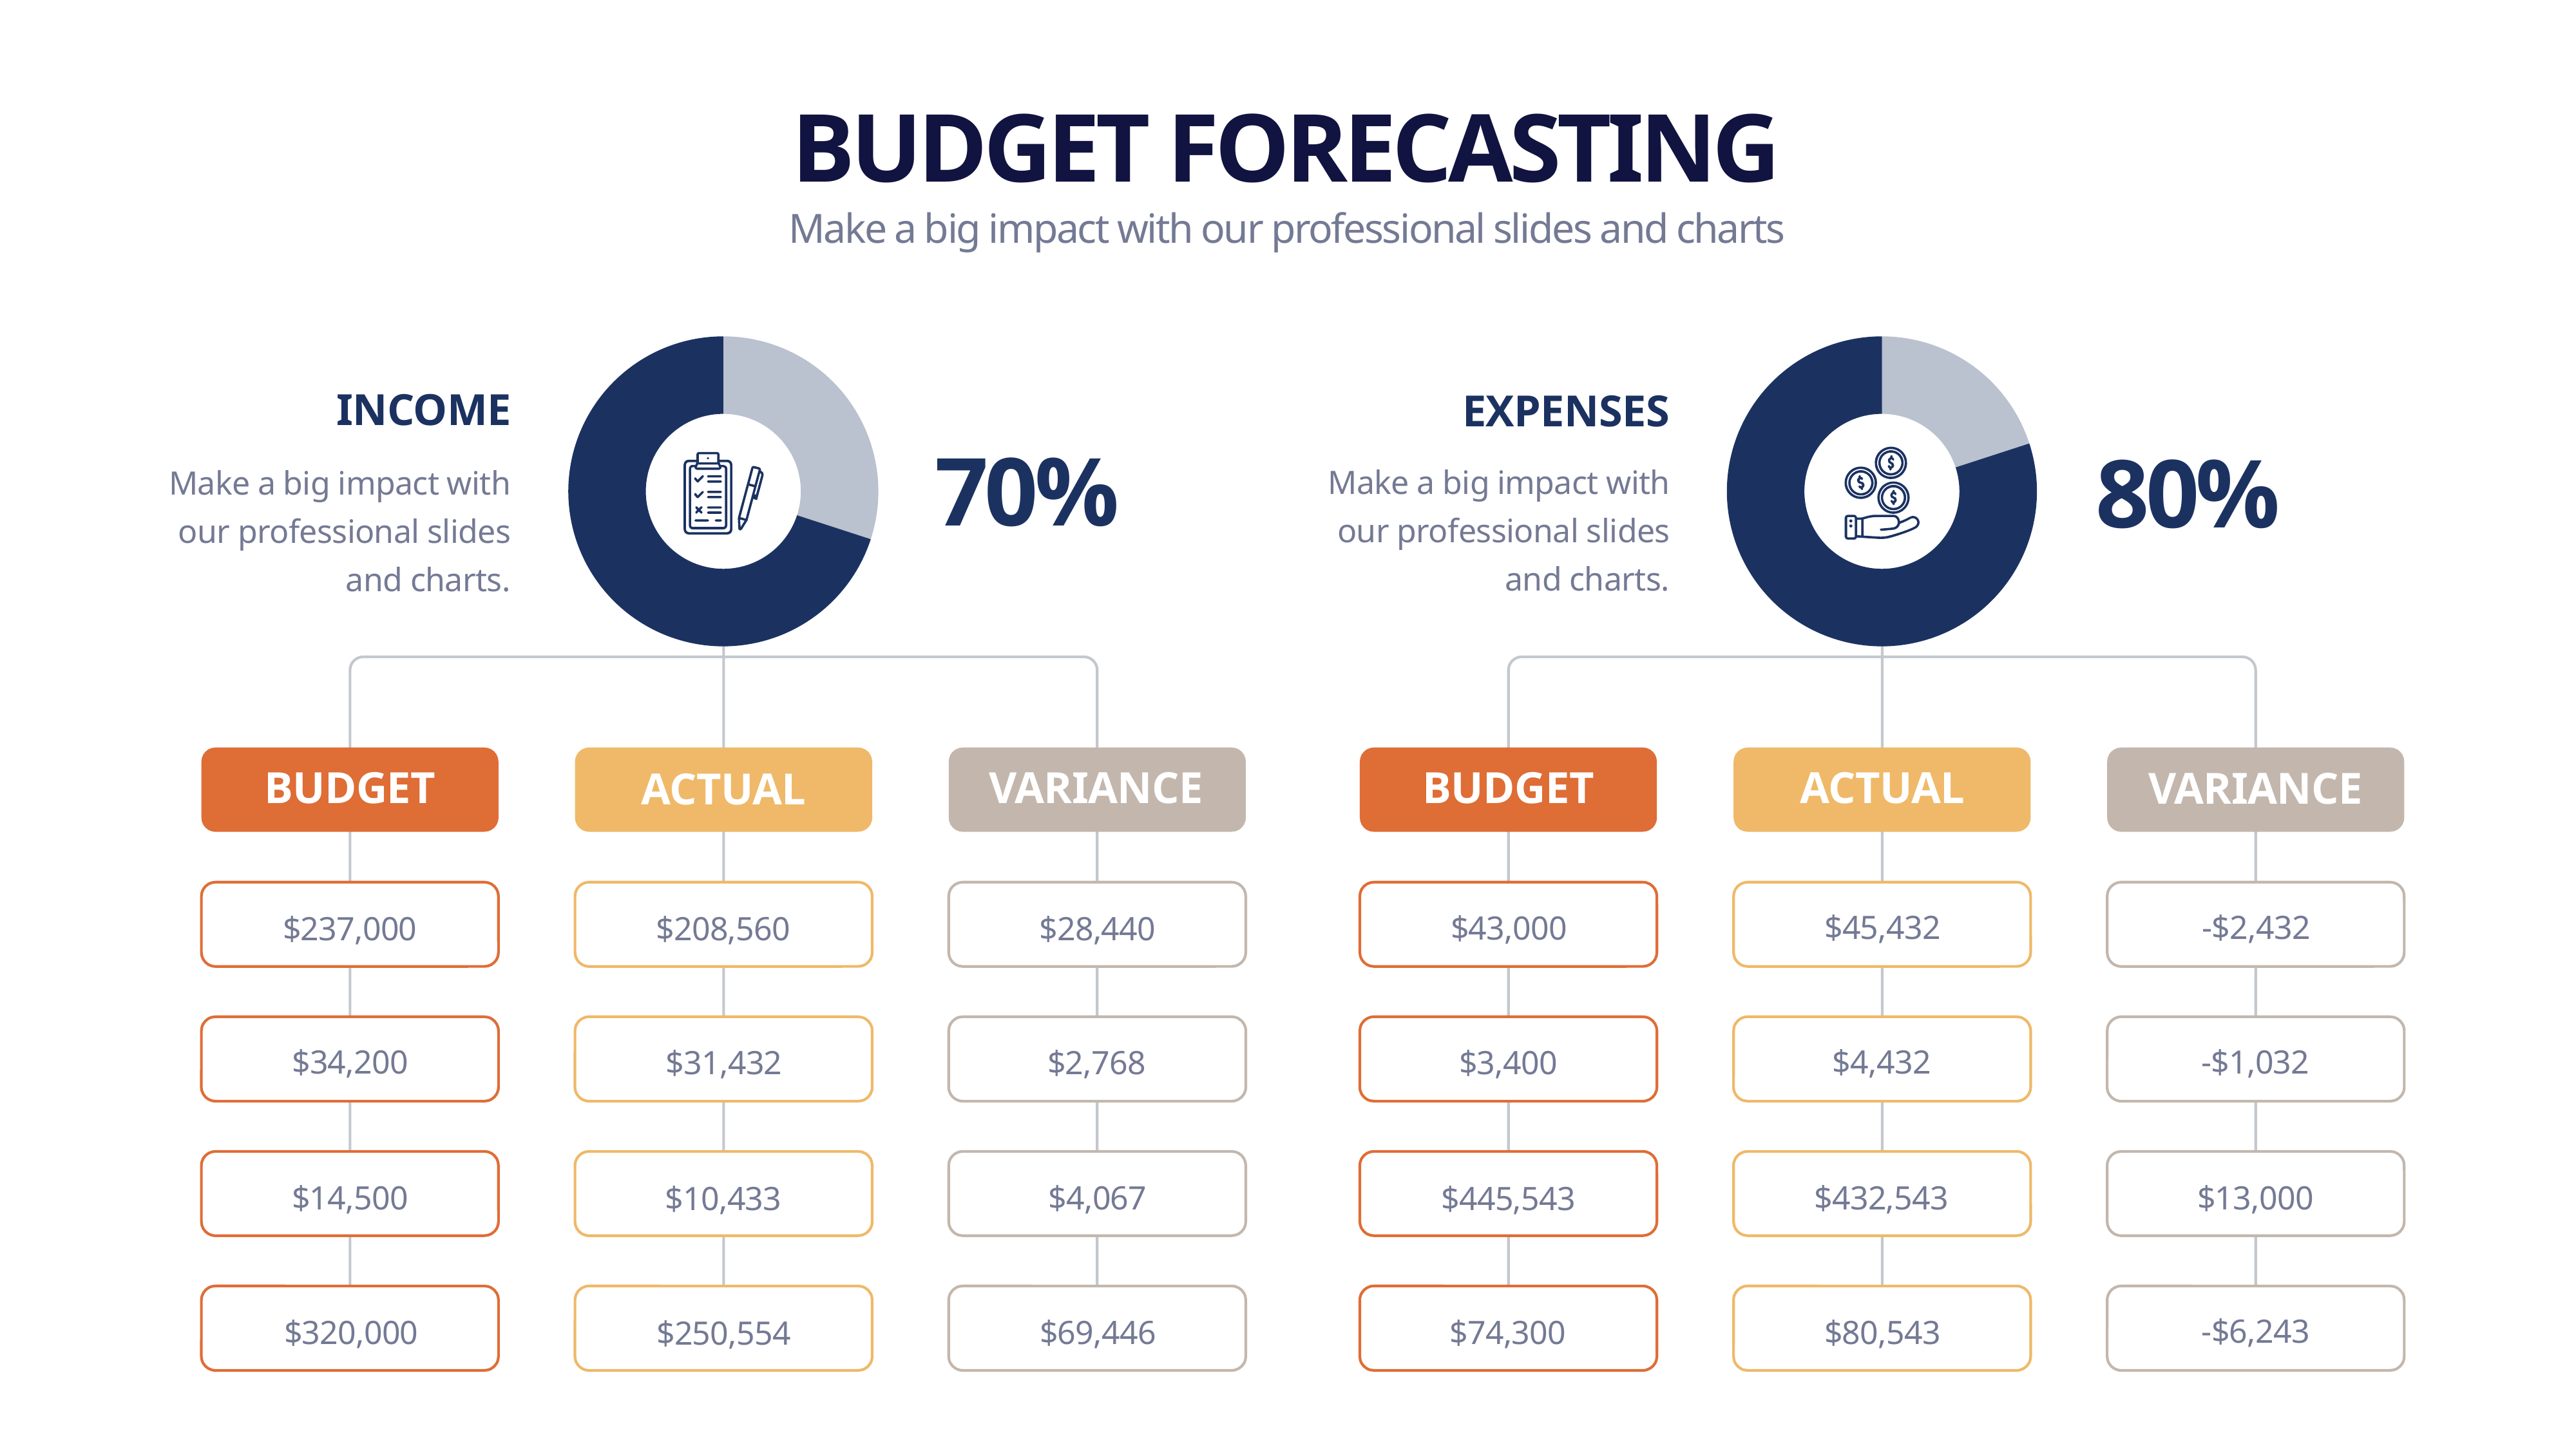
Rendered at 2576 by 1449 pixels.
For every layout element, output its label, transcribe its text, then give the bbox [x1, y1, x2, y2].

text_box $45,432 [1744, 893, 2021, 951]
text_box ACTUAL [586, 757, 862, 818]
text_box $445,543 [1371, 1163, 1646, 1222]
text_box [201, 882, 499, 967]
text_box [2107, 1151, 2405, 1236]
text_box [2107, 1285, 2405, 1370]
text_box [1359, 747, 1657, 832]
text_box [948, 1016, 1246, 1101]
text_box [201, 1016, 499, 1101]
text_box $2,768 [959, 1028, 1235, 1086]
text_box [575, 1151, 873, 1236]
text_box $80,543 [1744, 1297, 2021, 1356]
text_box [575, 1016, 873, 1101]
text_box ACTUAL [1744, 755, 2021, 817]
text_box [575, 747, 873, 832]
text_box [1359, 1285, 1657, 1370]
text_box [2107, 1016, 2405, 1101]
text_box VARIANCE [958, 755, 1234, 817]
text_box [2107, 882, 2405, 967]
text_box $432,543 [1744, 1163, 2019, 1221]
text_box [1733, 882, 2031, 967]
text_box $43,000 [1371, 893, 1647, 951]
text_box -$6,243 [2117, 1296, 2394, 1355]
text_box [201, 747, 499, 832]
text_box [350, 656, 723, 1371]
text_box $31,432 [586, 1028, 862, 1086]
text_box [575, 882, 873, 967]
text_box [1733, 1016, 2031, 1101]
text_box [1359, 1151, 1657, 1236]
text_box 70% [925, 427, 1234, 550]
text_box Make a big impact with our professional slides and charts [160, 198, 2415, 256]
text_box $320,000 [213, 1298, 490, 1356]
text_box BUDGET [1370, 755, 1646, 817]
text_box $4,067 [960, 1163, 1236, 1222]
text_box $208,560 [585, 893, 861, 952]
text_box $69,446 [960, 1297, 1236, 1356]
text_box [1359, 882, 1657, 967]
text_box $13,000 [2117, 1163, 2393, 1221]
text_box [2107, 747, 2405, 832]
text_box EXPENSES [1291, 379, 1679, 440]
text_box [948, 747, 1246, 832]
text_box [201, 1285, 499, 1370]
text_box BUDGET [212, 755, 488, 817]
text_box [575, 1285, 873, 1370]
text_box 80% [2086, 429, 2394, 551]
text_box [1733, 1151, 2031, 1236]
text_box $10,433 [586, 1163, 861, 1222]
text_box [948, 882, 1246, 967]
text_box $28,440 [960, 893, 1236, 952]
text_box BUDGET FORECASTING [158, 70, 2414, 205]
text_box $14,500 [212, 1162, 488, 1221]
text_box Make a big impact with our professional slides and charts. [1290, 447, 1679, 602]
text_box [201, 1151, 499, 1236]
text_box [1733, 1285, 2031, 1370]
chart [1720, 328, 2044, 655]
text_box [948, 1285, 1246, 1370]
text_box $3,400 [1370, 1028, 1646, 1086]
text_box $34,200 [212, 1027, 488, 1086]
text_box INCOME [133, 377, 521, 439]
text_box $237,000 [212, 894, 488, 952]
text_box $74,300 [1370, 1297, 1646, 1356]
text_box [1508, 656, 1882, 1371]
text_box $250,554 [586, 1298, 862, 1357]
text_box Make a big impact with our professional slides and charts. [131, 448, 520, 603]
text_box [1733, 747, 2031, 832]
text_box VARIANCE [2117, 756, 2394, 818]
text_box -$1,032 [2117, 1027, 2393, 1086]
text_box $4,432 [1744, 1027, 2020, 1086]
text_box [1882, 656, 2256, 1371]
chart [562, 328, 885, 655]
text_box -$2,432 [2118, 893, 2394, 951]
text_box [724, 656, 1098, 1371]
text_box [1359, 1016, 1657, 1101]
text_box [948, 1151, 1246, 1236]
